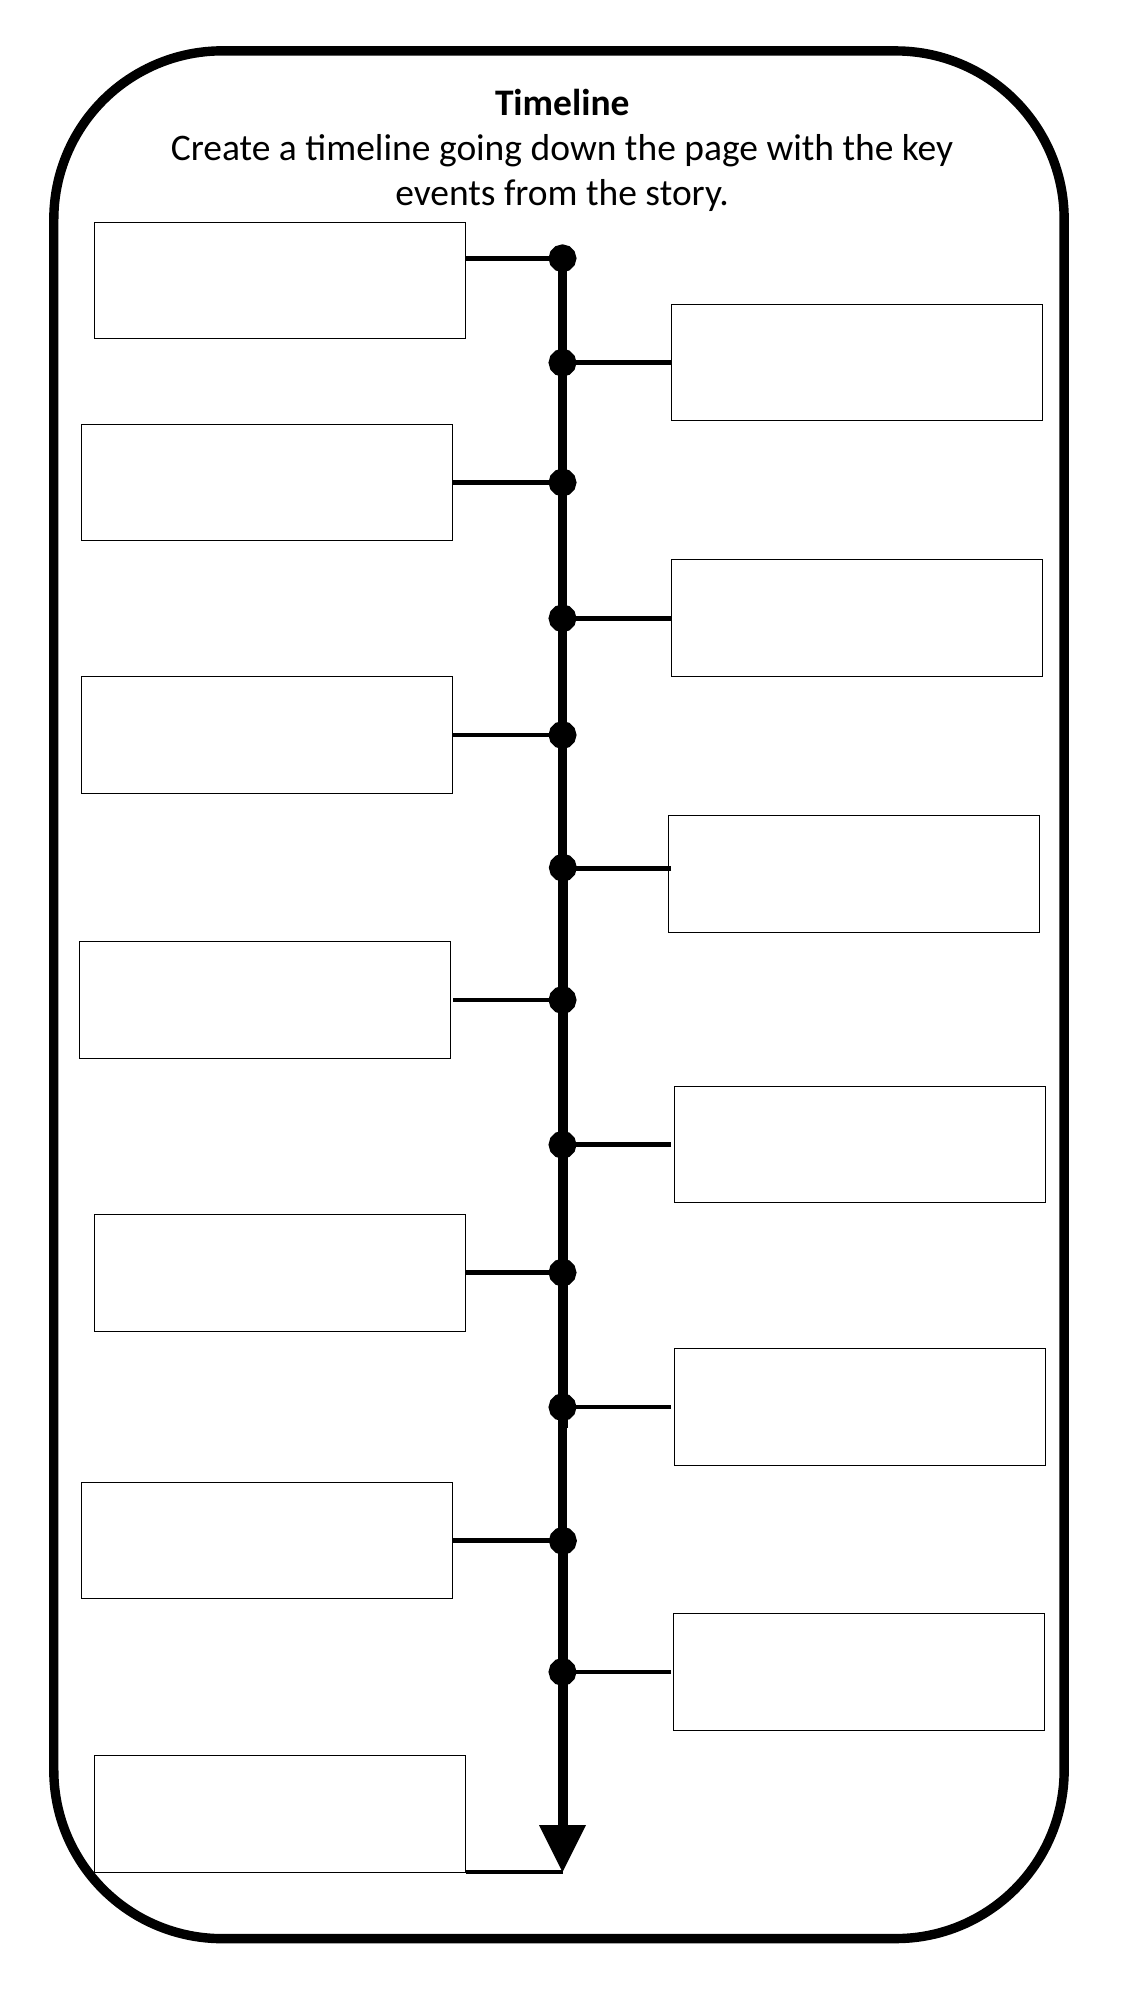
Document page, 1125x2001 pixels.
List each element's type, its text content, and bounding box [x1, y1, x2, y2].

text_box [142, 49, 976, 70]
text_box Timeline Create a timeline going down the page with the key events from the story. [120, 70, 1005, 221]
text_box [94, 222, 466, 339]
text_box [94, 1214, 466, 1332]
text_box [674, 1348, 1046, 1466]
text_box [673, 1613, 1045, 1731]
text_box [81, 1482, 453, 1599]
text_box [94, 1755, 466, 1873]
text_box [674, 1086, 1046, 1203]
text_box [671, 304, 1043, 421]
text_box [668, 815, 1040, 933]
text_box [79, 941, 451, 1059]
text_box [81, 676, 453, 794]
text_box [52, 84, 1066, 1940]
text_box [81, 424, 453, 541]
text_box [671, 559, 1043, 677]
